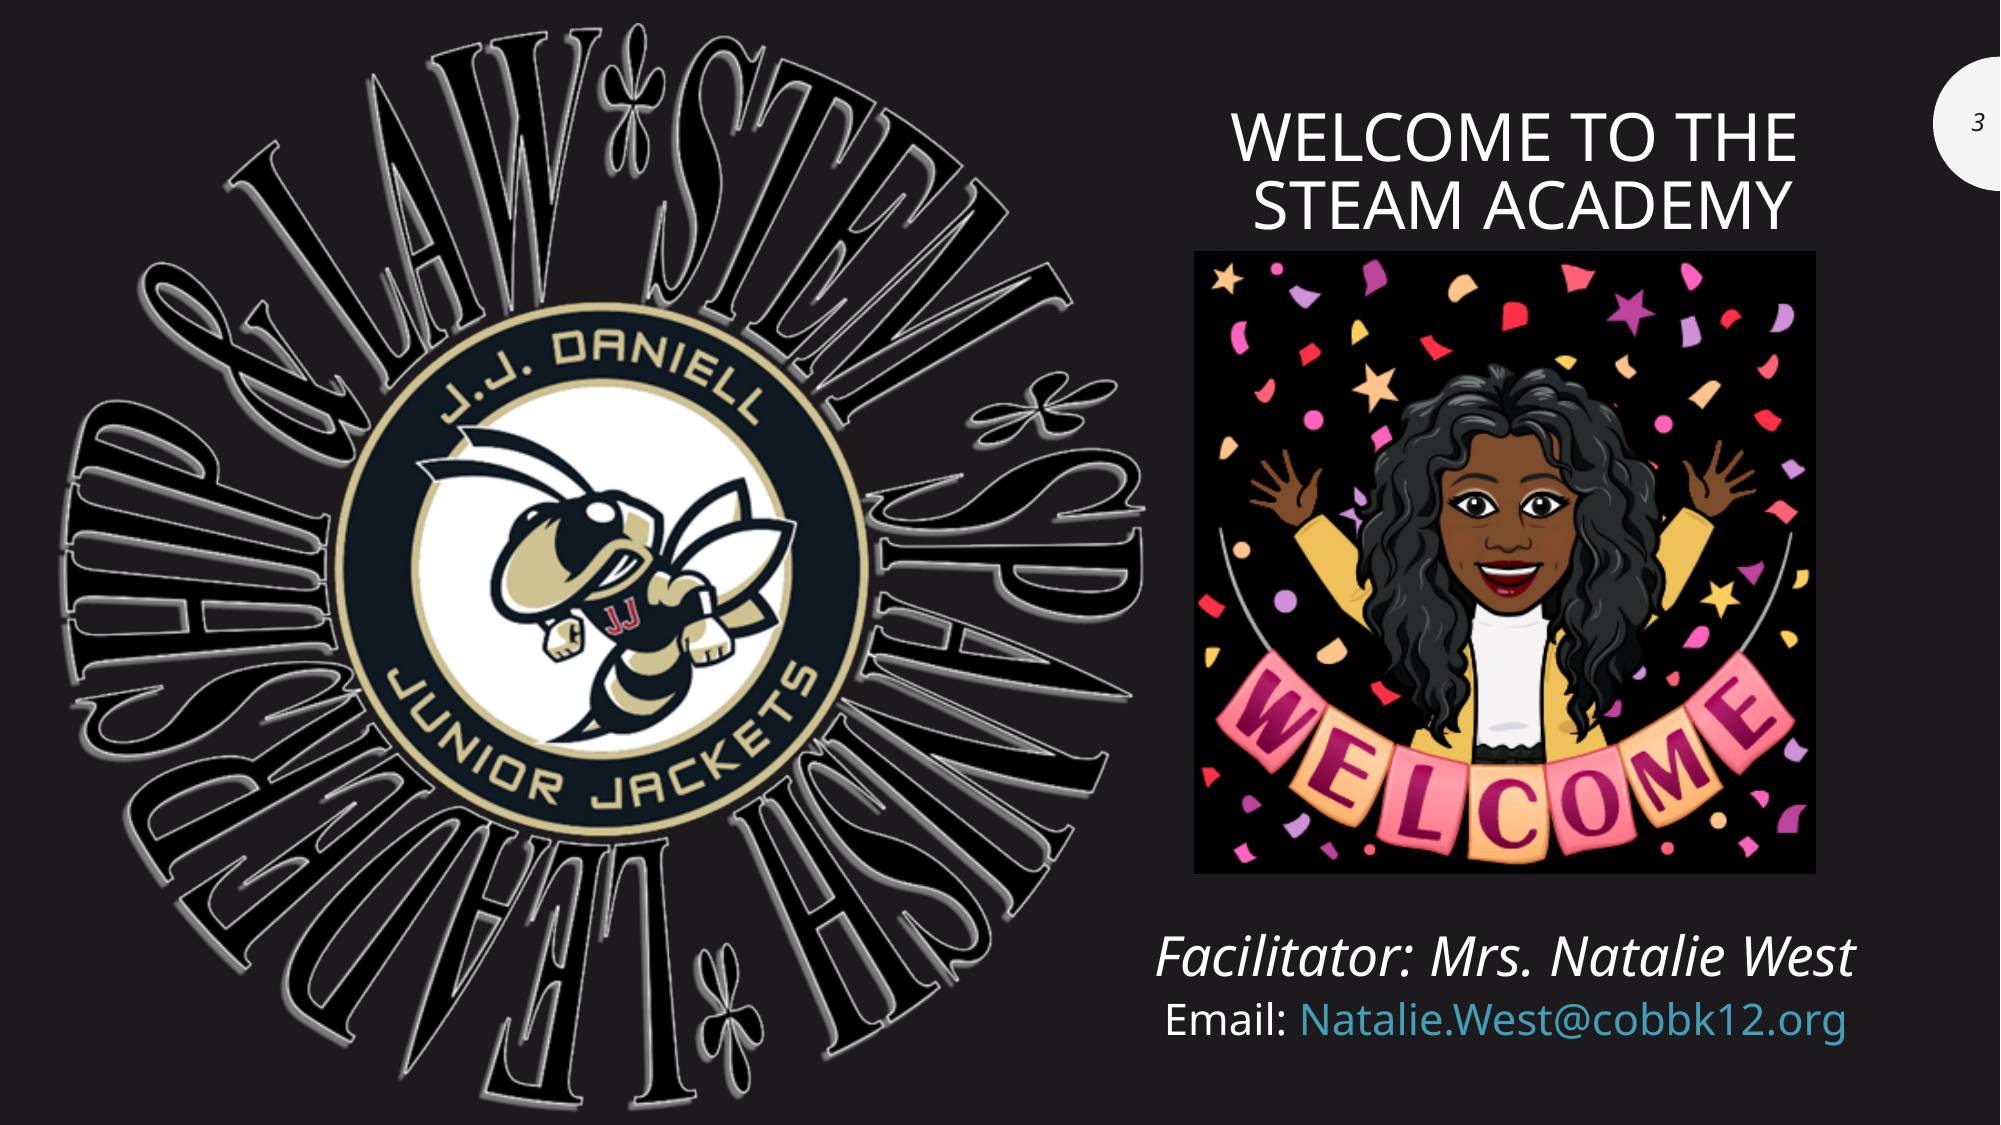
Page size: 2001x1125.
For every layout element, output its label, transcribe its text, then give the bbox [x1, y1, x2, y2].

slide_number 3 [1933, 93, 2000, 154]
picture [1194, 251, 1816, 874]
picture [57, 23, 1148, 1114]
subtitle Facilitator: Mrs. Natalie West Email: Natalie.West@cobbk12.org [1026, 913, 1984, 1122]
title Welcome to the SteAm academy [1104, 15, 1943, 335]
